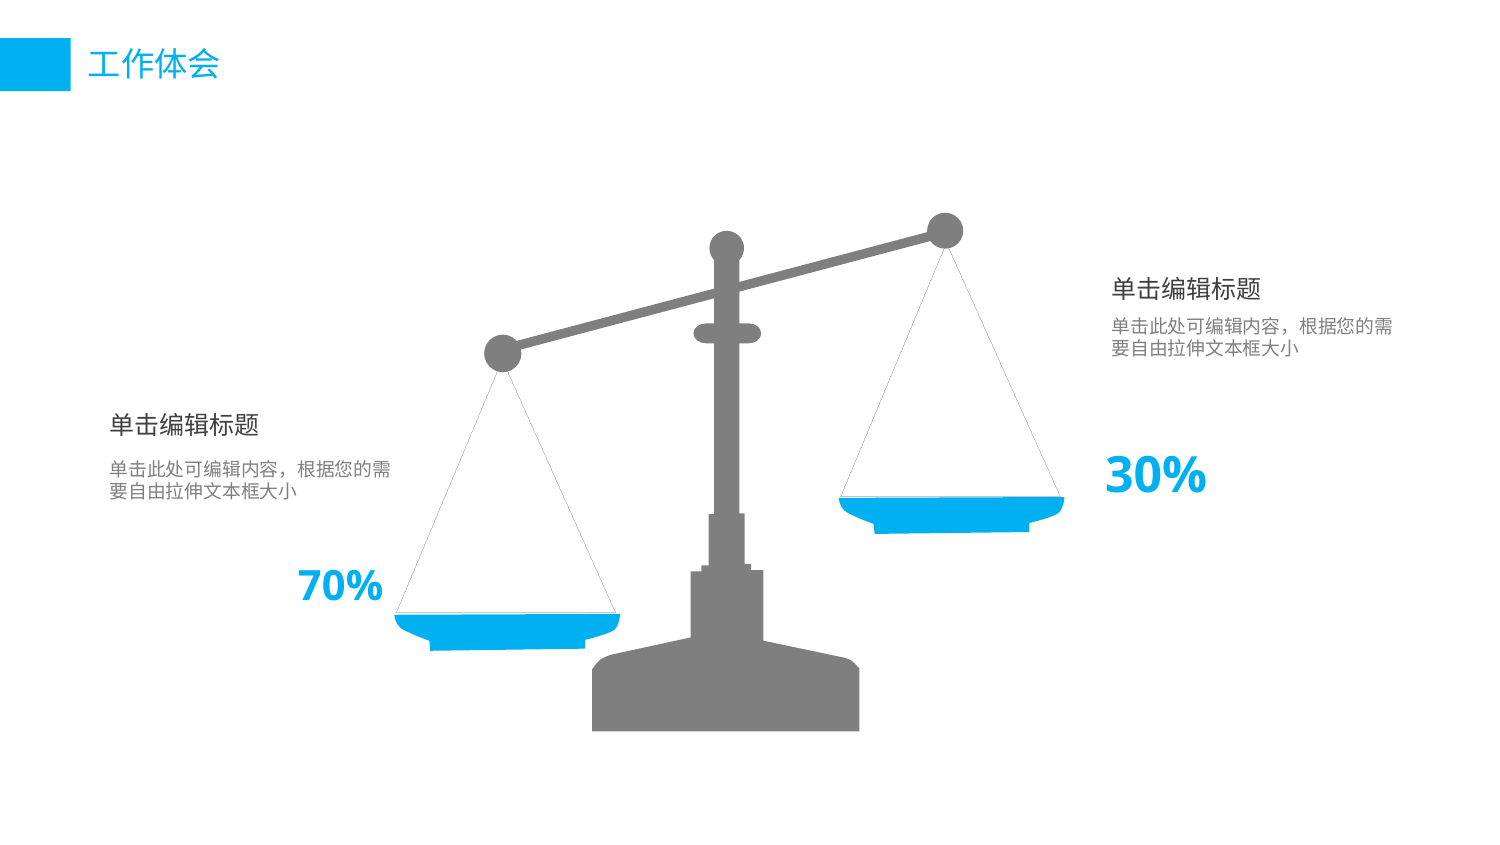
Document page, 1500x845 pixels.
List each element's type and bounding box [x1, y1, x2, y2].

text_box [1086, 273, 1399, 511]
text_box [394, 359, 484, 651]
text_box [964, 242, 1065, 534]
text_box [109, 409, 402, 617]
text_box [484, 212, 964, 732]
